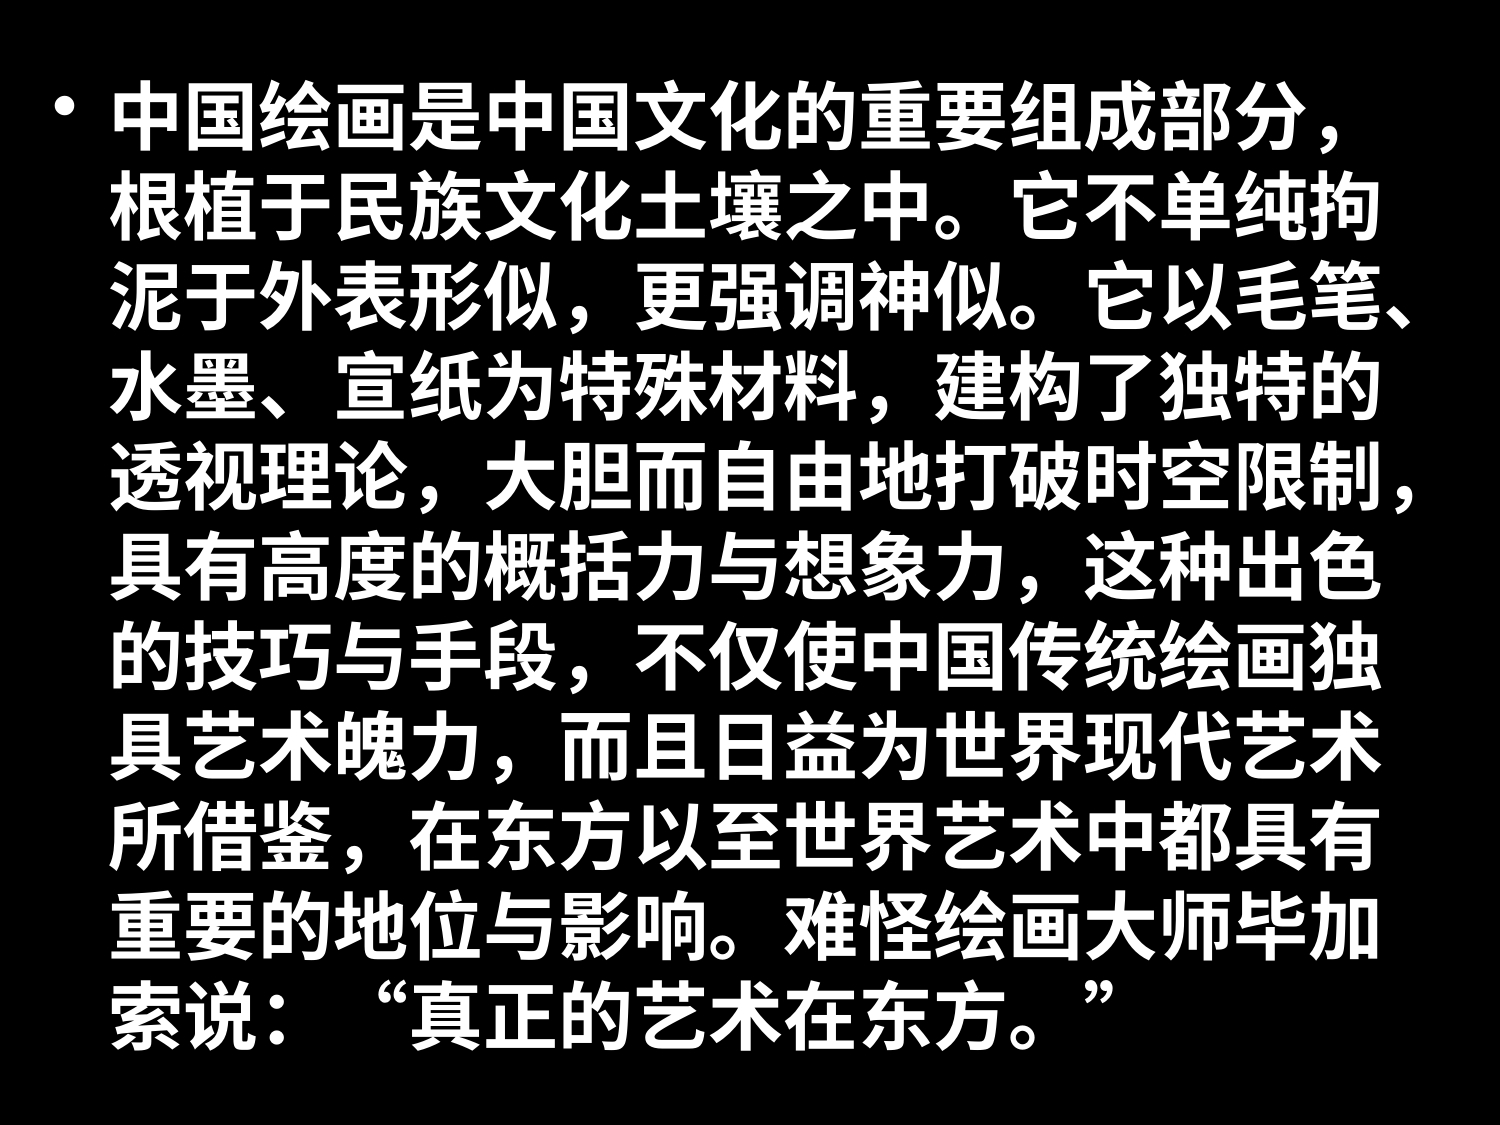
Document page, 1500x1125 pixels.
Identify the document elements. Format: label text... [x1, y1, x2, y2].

list 中国绘画是中国文化的重要组成部分，根植于民族文化土壤之中。它不单纯拘泥于外表形似，更强调神似。它以毛笔、水墨、宣纸为特殊材料，建构了独特的透视理论，大胆而自由地打破时空限制，具有高度的概括力与想象力，这种出色的技巧与手段，不仅使中国传统绘画独具艺术魄力，而且日益为世界现代艺术所借鉴，在东方以至世界艺术中都具有重要的地位与影响。难怪绘画大师毕加索说：“真正的艺术在东方。” [37, 62, 1463, 950]
